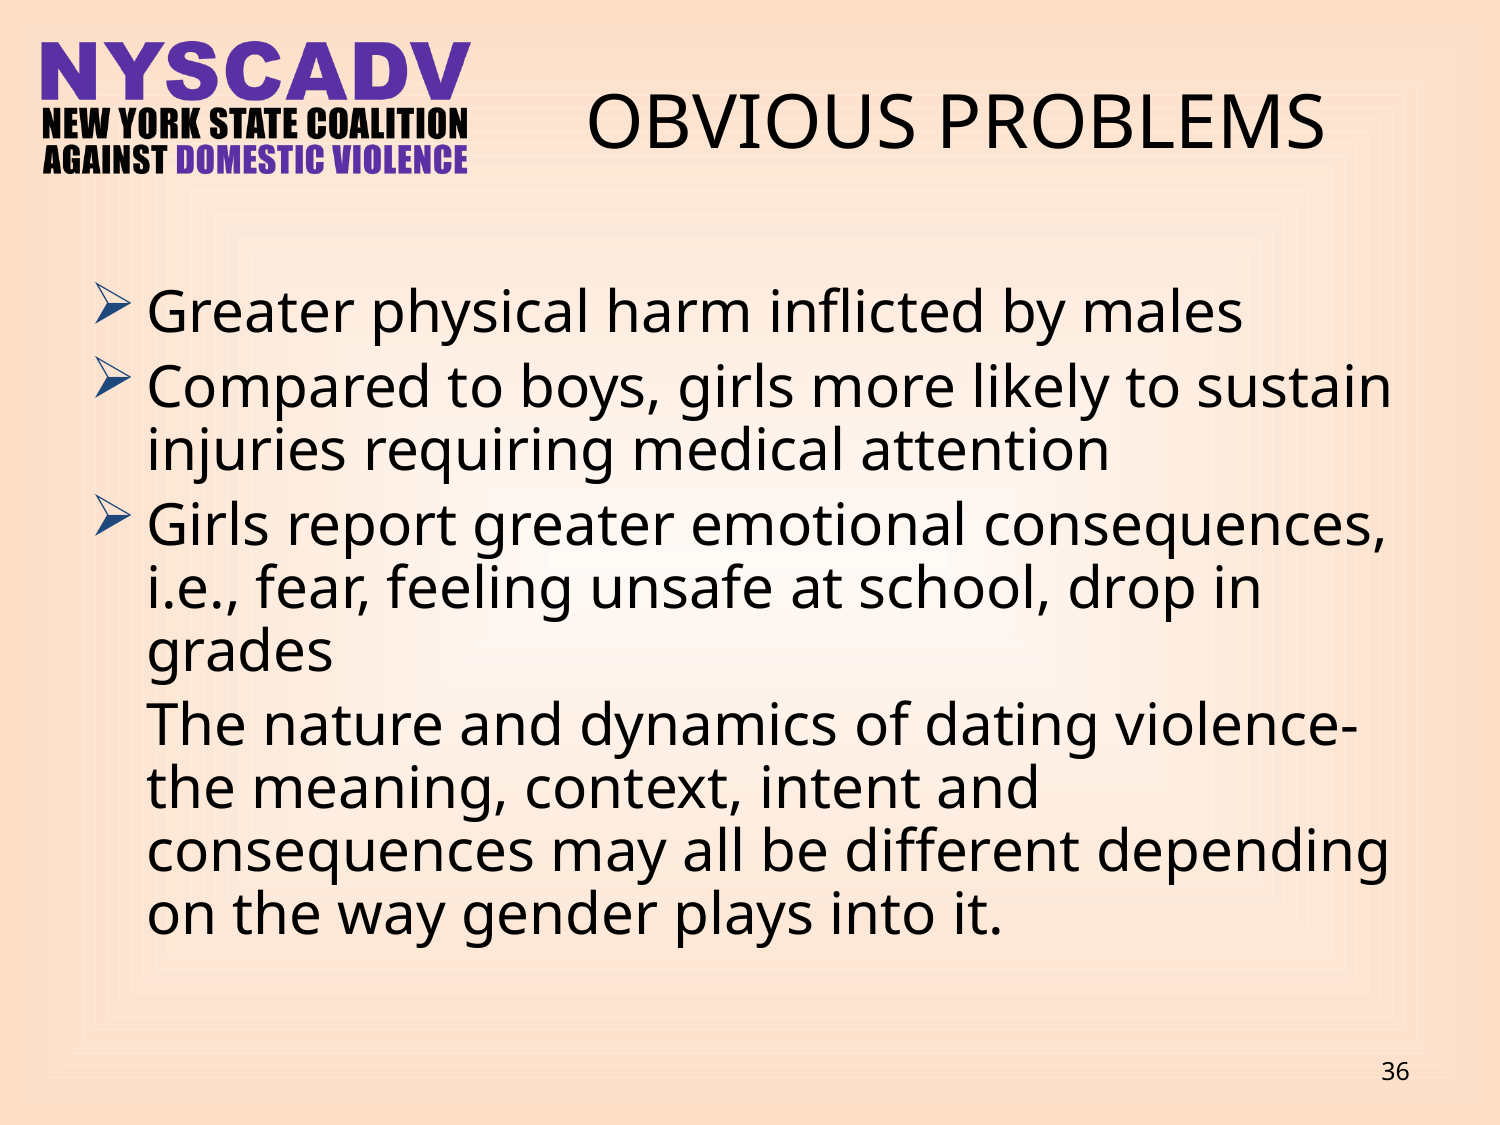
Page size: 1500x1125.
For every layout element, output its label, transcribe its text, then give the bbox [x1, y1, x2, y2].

title Obvious problems [487, 24, 1425, 213]
list Greater physical harm inflicted by males Compared to boys, girls more likely to sustain injuries requiring medical attention Girls report greater emotional consequences, i.e., fear, feeling unsafe at school, drop in grades The nature and dynamics of dating violence- the meaning, context, intent and consequences may all be different depending on the way gender plays into it. [75, 275, 1425, 1013]
slide_number 36 [1074, 1042, 1425, 1103]
picture [30, 29, 486, 187]
